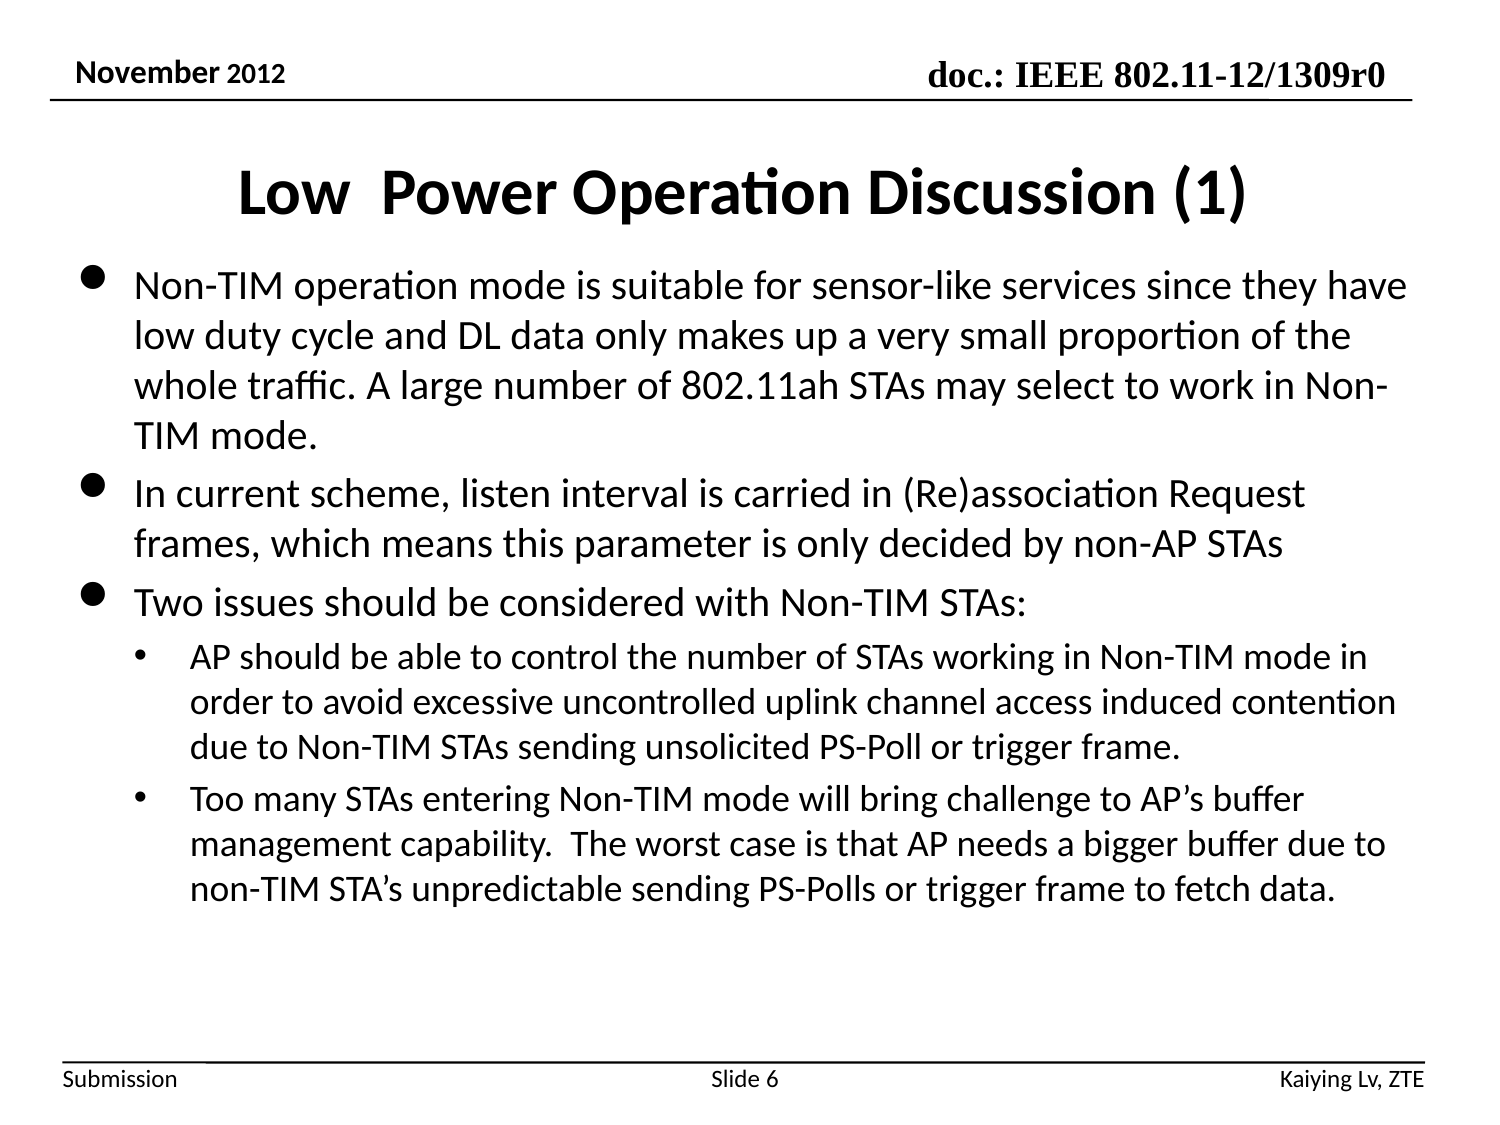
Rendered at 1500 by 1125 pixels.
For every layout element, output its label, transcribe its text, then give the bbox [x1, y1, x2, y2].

title Low Power Operation Discussion (1) [62, 112, 1426, 249]
footer Kaiying Lv, ZTE [1249, 1061, 1426, 1125]
slide_number Slide 6 [702, 1061, 788, 1093]
list Non-TIM operation mode is suitable for sensor-like services since they have low duty cycle and DL data only makes up a very small proportion of the whole traffic. A large number of 802.11ah STAs may select to work in Non-TIM mode. In current scheme, listen interval is carried in (Re)association Request frames, which means this parameter is only decided by non-AP STAs Two issues should be considered with Non-TIM STAs: AP should be able to control the number of STAs working in Non-TIM mode in order to avoid excessive uncontrolled uplink channel access induced contention due to Non-TIM STAs sending unsolicited PS-Poll or trigger frame. Too many STAs entering Non-TIM mode will bring challenge to AP’s buffer management capability. The worst case is that AP needs a bigger buffer due to non-TIM STA’s unpredictable sending PS-Polls or trigger frame to fetch data. [62, 249, 1426, 1051]
